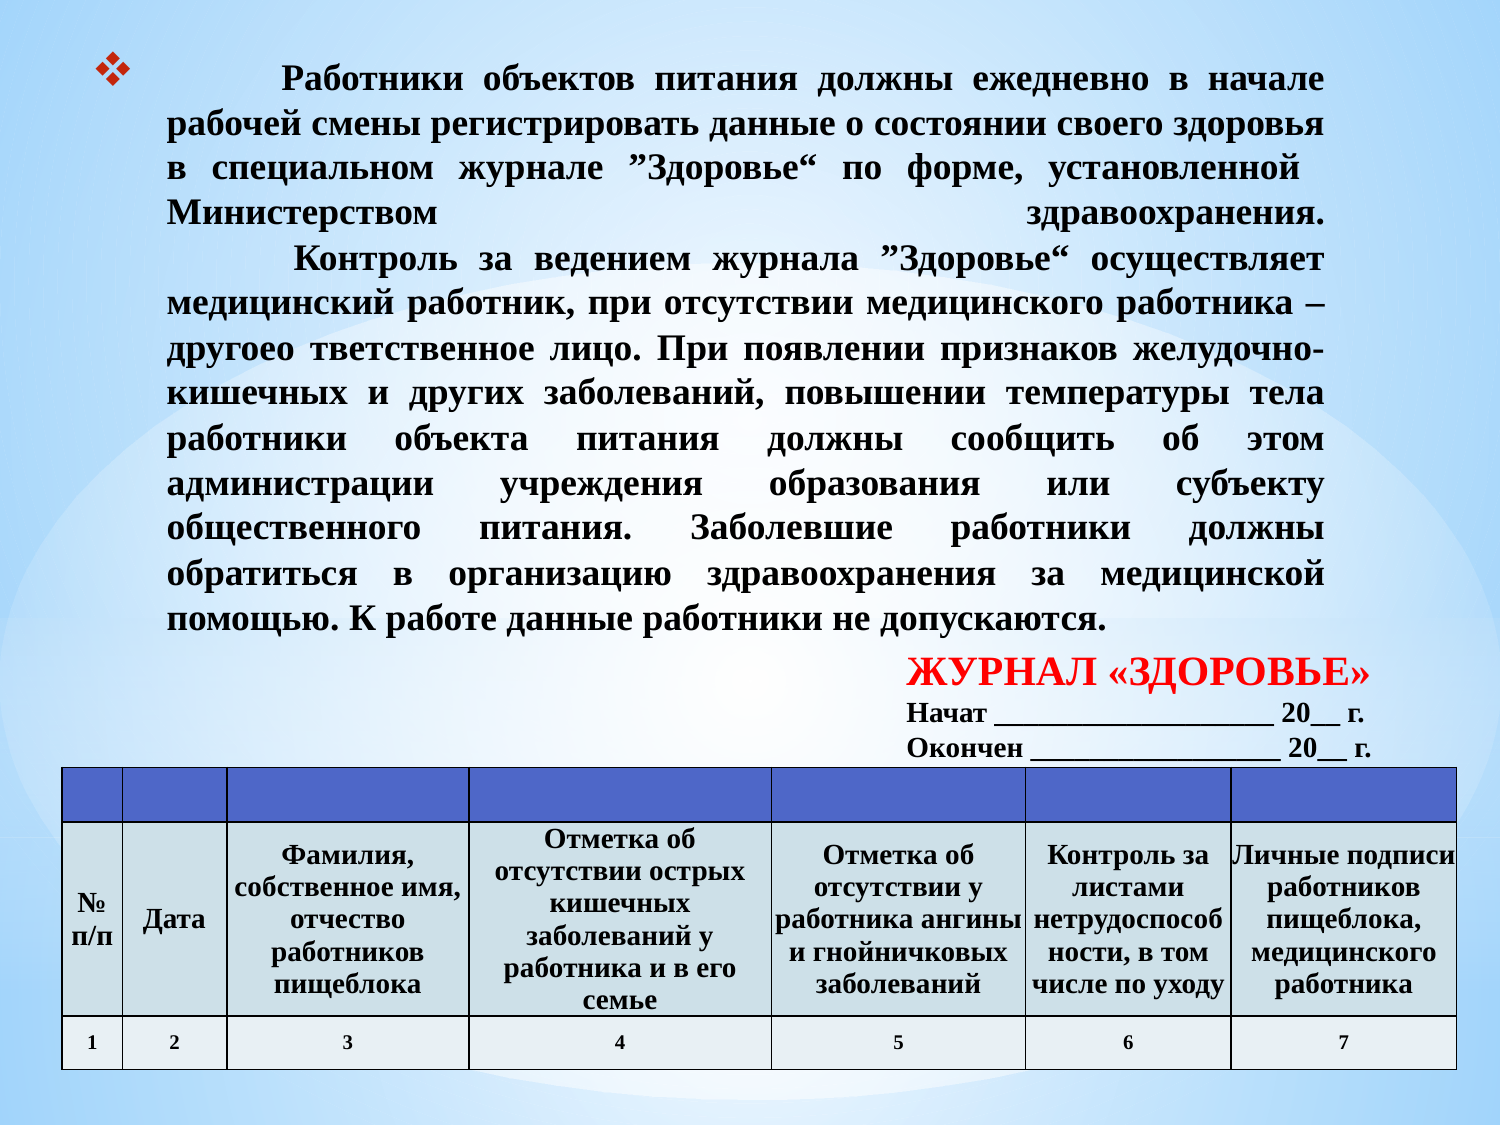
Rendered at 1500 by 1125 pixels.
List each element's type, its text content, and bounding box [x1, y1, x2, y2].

table_cell Контроль за листами нетрудоспособности, в том числе по уходу [1026, 823, 1230, 1015]
table_cell 6 [1026, 1017, 1230, 1069]
table_header [123, 768, 226, 821]
table_cell 4 [470, 1017, 771, 1069]
table_header [63, 768, 122, 821]
table_cell Отметка об отсутствии острых кишечных заболеваний у работника и в его семье [470, 823, 771, 1015]
table_cell Личные подписи работников пищеблока, медицинского работника [1232, 823, 1456, 1015]
table_header [1026, 806, 1230, 821]
table_cell Дата [123, 823, 226, 1015]
table_cell 3 [228, 1017, 468, 1069]
table_header [228, 768, 468, 821]
table_cell 2 [123, 1017, 226, 1069]
table_cell 7 [1232, 1017, 1456, 1069]
table_cell 5 [772, 1017, 1025, 1069]
text_box ЖУРНАЛ «ЗДОРОВЬЕ» Начат ___________________ 20__ г. Окончен _________________ 20__ г. [891, 586, 1412, 806]
table_header [470, 768, 771, 821]
title Работники объектов питания должны ежедневно в начале рабочей смены регистрировать данные о состоянии своего здоровья в специальном журнале ”Здоровье“ по форме, установленной Министерством здравоохранения. Контроль за ведением журнала ”Здоровье“ осуществляет медицинский работник, при отсутствии медицинского работника – другоео тветственное лицо. При появлении признаков желудочно-кишечных и других заболеваний, повышении температуры тела работники объекта питания должны сообщить об этом администрации учреждения образования или субъекту общественного питания. Заболевшие работники должны обратиться в организацию здравоохранения за медицинской помощью. К работе данные работники не допускаются. [76, 45, 1341, 646]
table_header [1232, 768, 1456, 821]
table_header [772, 768, 1025, 821]
table_cell Фамилия, собственное имя, отчество работников пищеблока [228, 823, 468, 1015]
table_cell Отметка об отсутствии у работника ангины и гнойничковых заболеваний [772, 823, 1025, 1015]
table_cell 1 [63, 1017, 122, 1069]
table_cell № п/п [63, 823, 122, 1015]
